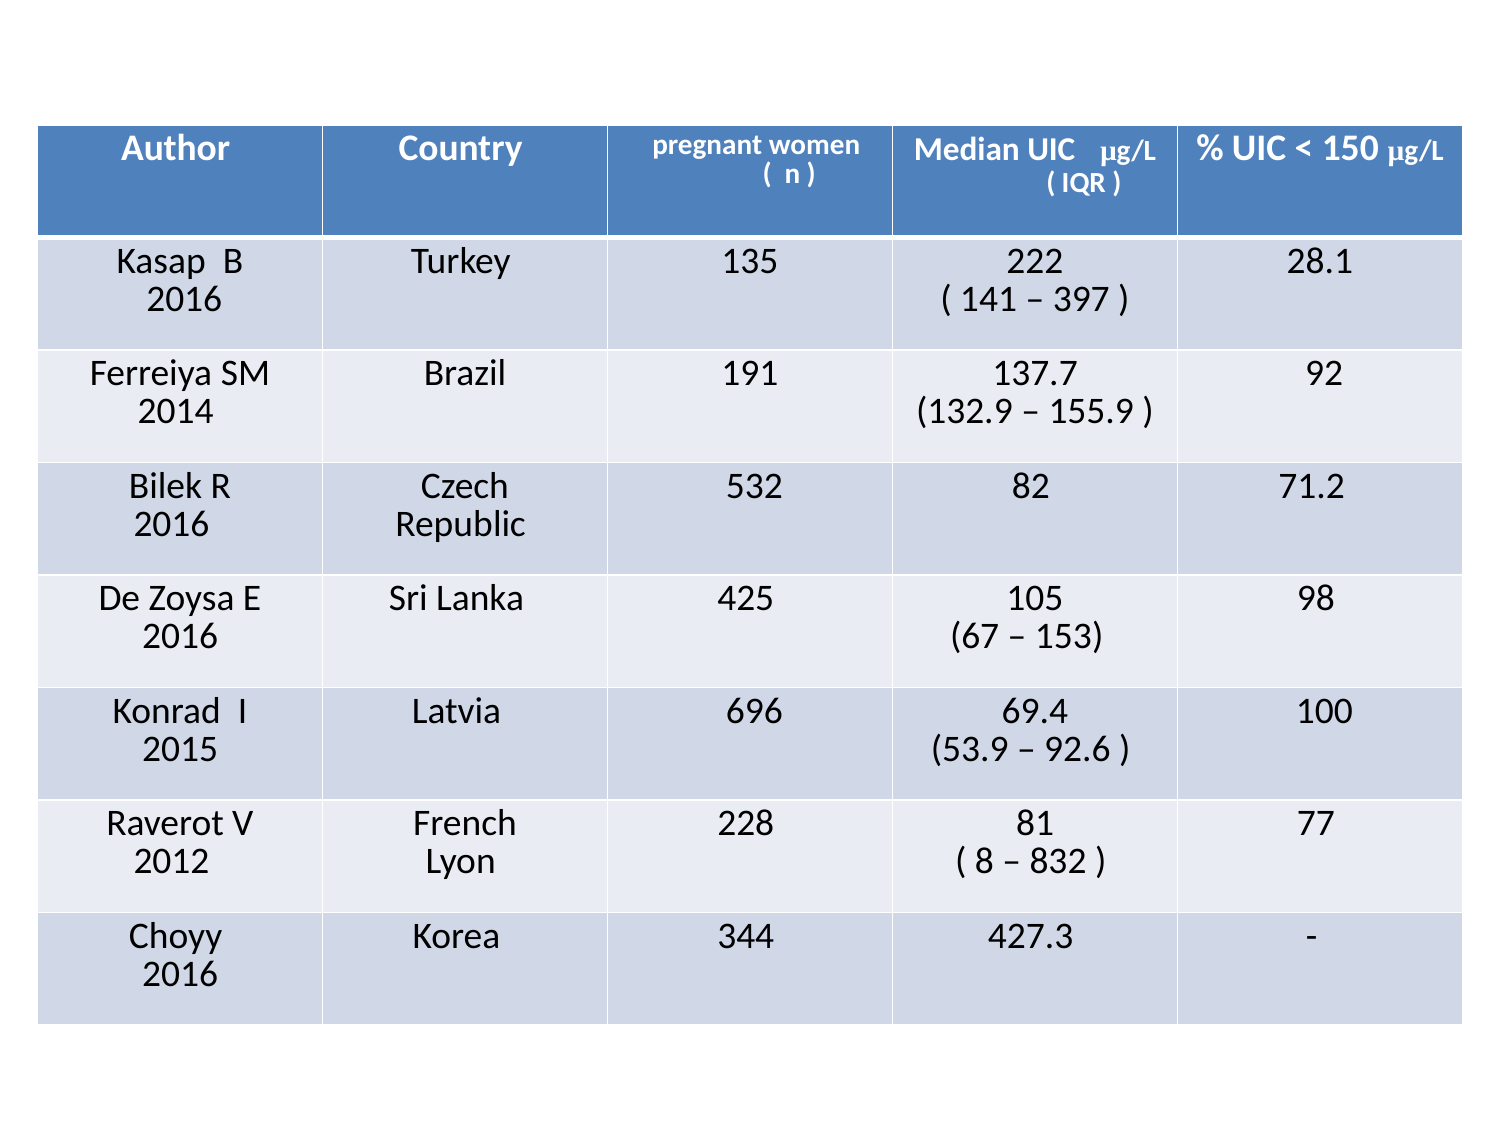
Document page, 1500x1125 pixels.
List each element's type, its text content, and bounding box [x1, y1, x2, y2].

table_cell 105 (67 – 153) [893, 576, 1177, 687]
table_cell Brazil [323, 351, 607, 462]
table_cell Korea [323, 913, 607, 1024]
table_cell Konrad I 2015 [38, 688, 322, 799]
table_cell 427.3 [893, 913, 1177, 1024]
table_cell 92 [1178, 351, 1462, 462]
table_cell 425 [608, 576, 892, 687]
table_cell 69.4 (53.9 – 92.6 ) [893, 688, 1177, 799]
table_cell 222 ( 141 – 397 ) [893, 240, 1177, 349]
table_cell Choyy 2016 [38, 913, 322, 1024]
table_cell - [1178, 913, 1462, 1024]
table_cell 81 ( 8 – 832 ) [893, 801, 1177, 912]
table_cell De Zoysa E 2016 [38, 576, 322, 687]
table_header pregnant women ( n ) [608, 126, 892, 235]
table_cell Sri Lanka [323, 576, 607, 687]
table_cell Czech Republic [323, 463, 607, 574]
table_cell 191 [608, 351, 892, 462]
table_cell French Lyon [323, 801, 607, 912]
table_cell 100 [1178, 688, 1462, 799]
table_header Country [323, 126, 607, 235]
table_cell Latvia [323, 688, 607, 799]
table_cell Ferreiya SM 2014 [38, 351, 322, 462]
table_header Median UIC µg/L ( IQR ) [893, 126, 1177, 235]
table_header Author [38, 126, 322, 235]
table_cell 344 [608, 913, 892, 1024]
table_cell 228 [608, 801, 892, 912]
table_cell 98 [1178, 576, 1462, 687]
table_cell Raverot V 2012 [38, 801, 322, 912]
table_cell 135 [608, 240, 892, 349]
table_cell 77 [1178, 801, 1462, 912]
table_cell 28.1 [1178, 240, 1462, 349]
table_cell 82 [893, 463, 1177, 574]
table_cell Kasap B 2016 [38, 240, 322, 349]
table_cell 71.2 [1178, 463, 1462, 574]
table_cell 696 [608, 688, 892, 799]
table_cell 532 [608, 463, 892, 574]
table_cell Turkey [323, 240, 607, 349]
table_header % UIC < 150 µg/L [1178, 126, 1462, 235]
table_cell Bilek R 2016 [38, 463, 322, 574]
table_cell 137.7 (132.9 – 155.9 ) [893, 351, 1177, 462]
